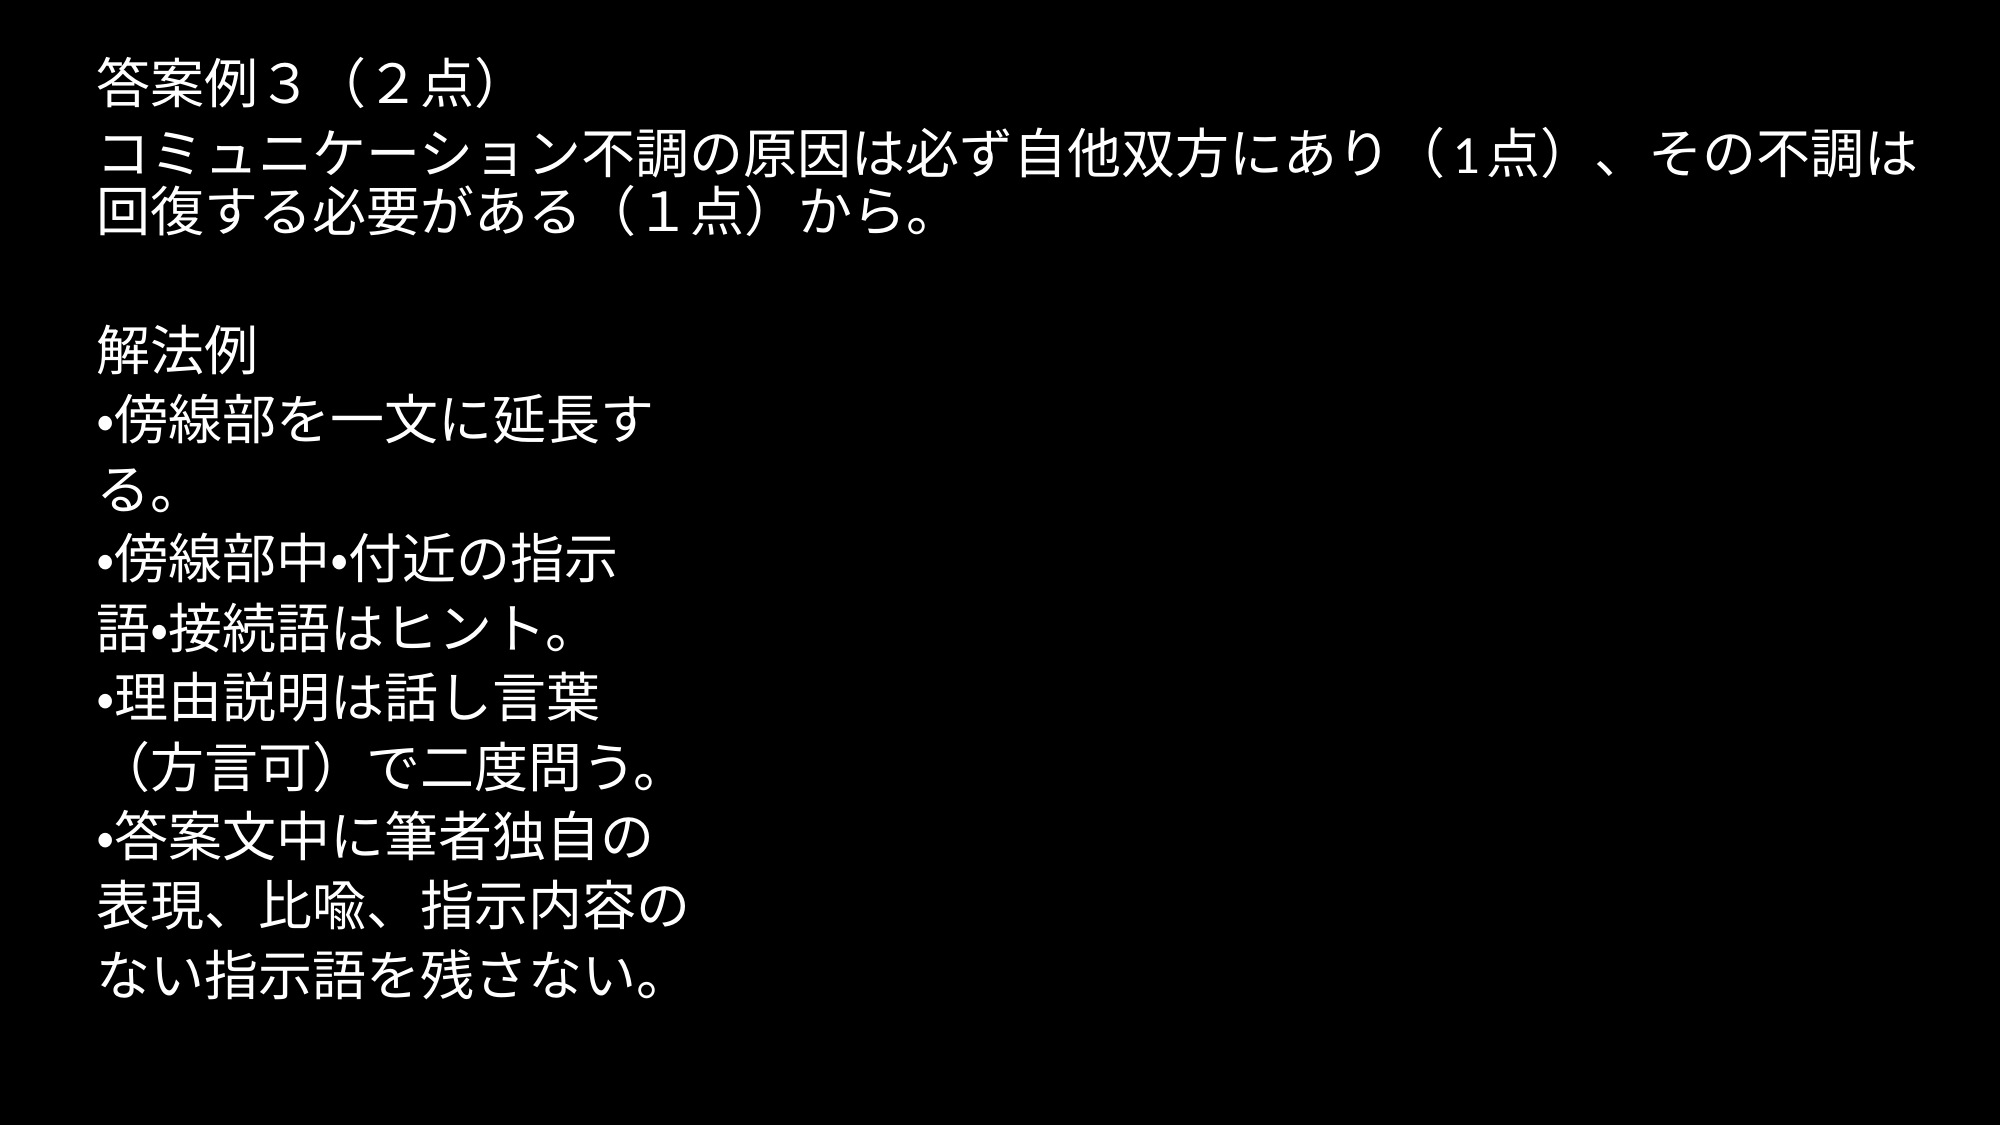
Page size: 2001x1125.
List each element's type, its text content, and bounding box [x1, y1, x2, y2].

list 答案例３（２点） コミュニケーション不調の原因は必ず自他双方にあり（1点）、その不調は回復する必要がある（１点）から。 解法例 ・傍線部を一文に延長す る。 ・傍線部中・付近の指示 語・接続語はヒント。 ・理由説明は話し言葉 （方言可）で二度問う。 ・答案文中に筆者独自の 表現、比喩、指示内容の ない指示語を残さない。 [88, 42, 1942, 1031]
